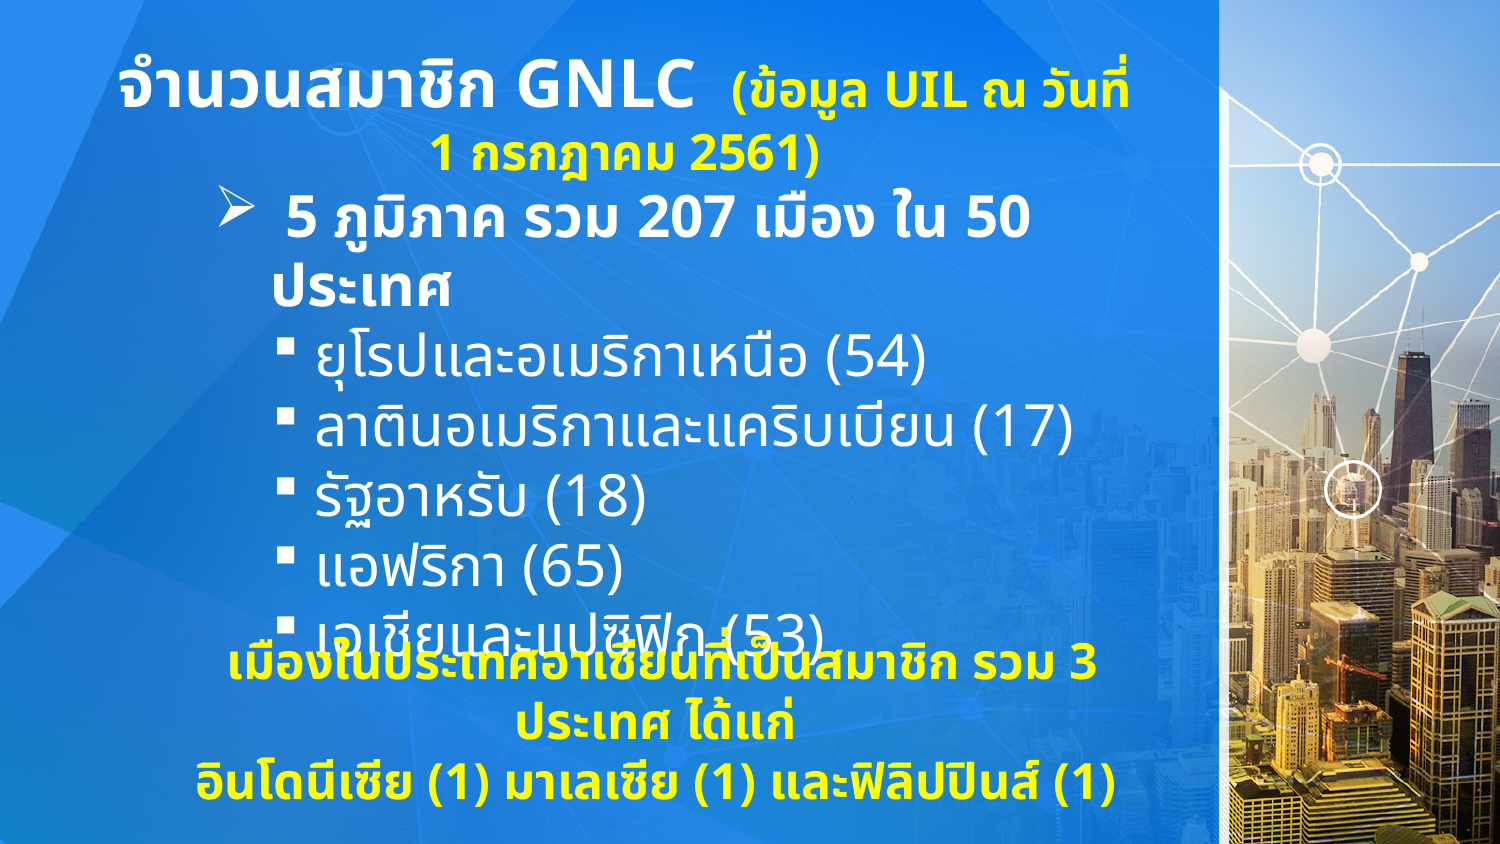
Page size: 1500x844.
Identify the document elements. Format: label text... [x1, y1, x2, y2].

picture [0, 0, 1500, 844]
text_box เมืองในประเทศอาเซียนที่เป็นสมาชิก รวม 3 ประเทศ ได้แก่ อินโดนีเซีย (1) มาเลเซีย (1) และฟิลิปปินส์ (1) [148, 622, 1176, 818]
title จำนวนสมาชิก GNLC (ข้อมูล UIL ณ วันที่ 1 กรกฎาคม 2561) [98, 63, 1151, 158]
list 5 ภูมิภาค รวม 207 เมือง ใน 50 ประเทศ ยุโรปและอเมริกาเหนือ (54) ลาตินอเมริกาและแคริบเบียน (17) รัฐอาหรับ (18) แอฟริกา (65) เอเชียและแปซิฟิก (53) [198, 171, 1101, 622]
